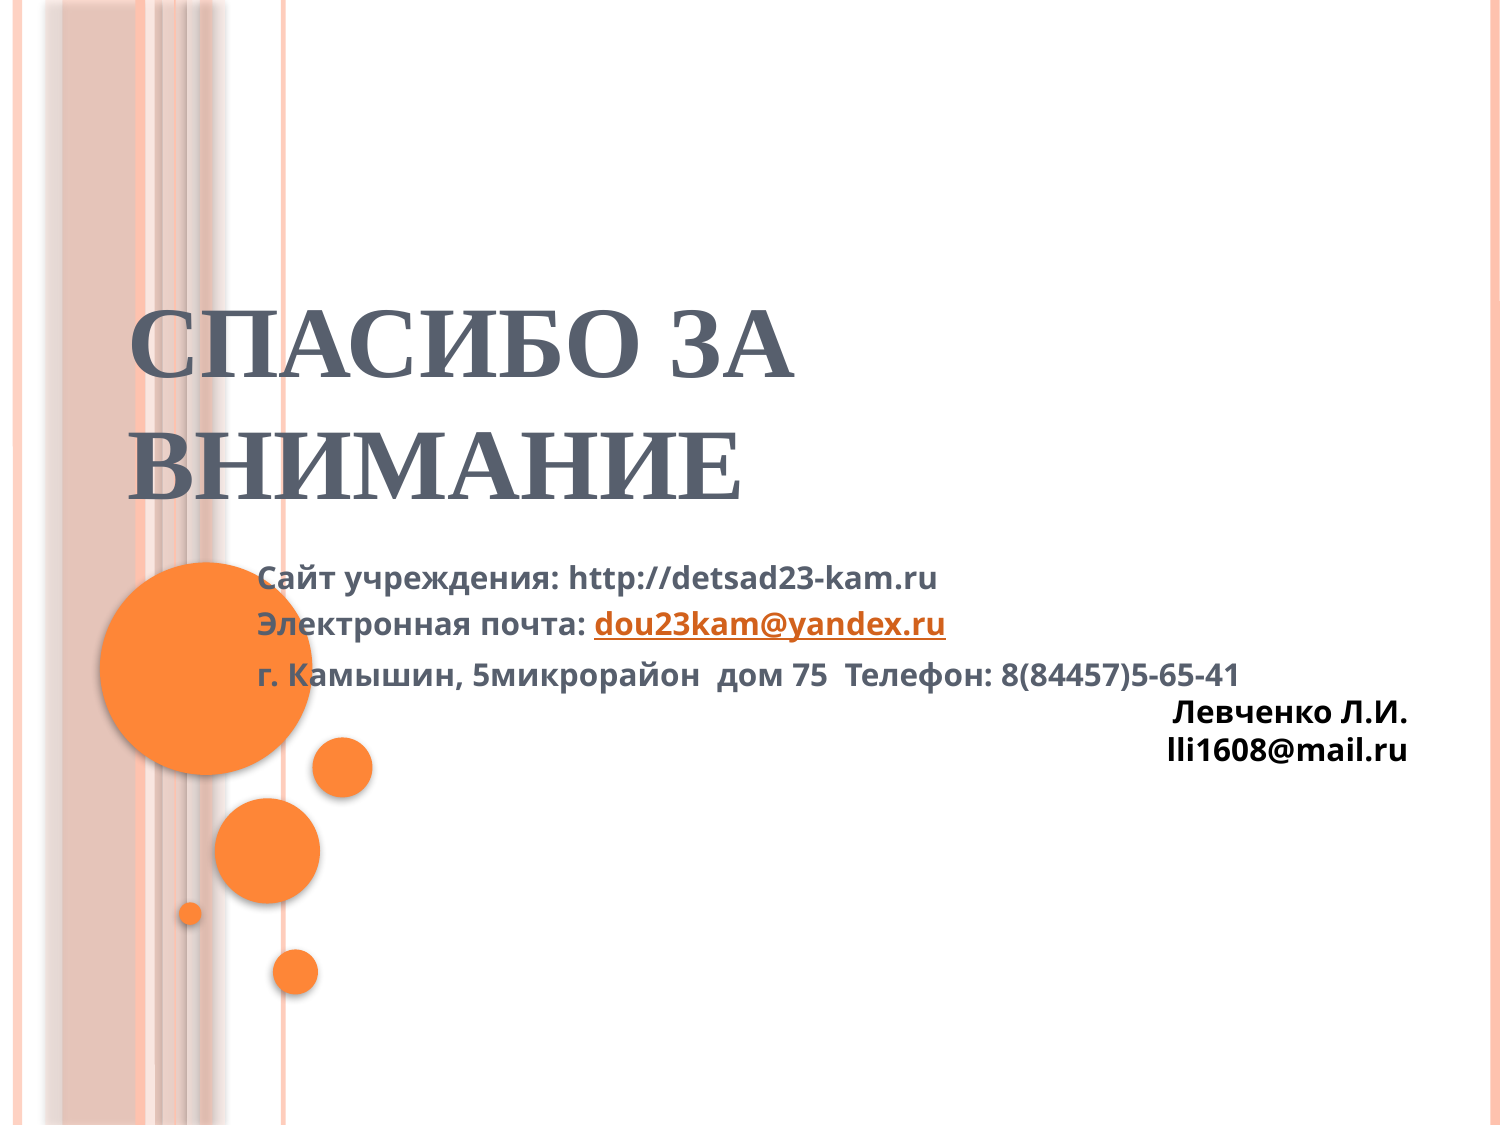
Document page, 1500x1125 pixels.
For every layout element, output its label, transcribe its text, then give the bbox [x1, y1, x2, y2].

title Спасибо за внимание [112, 267, 1436, 527]
subtitle Сайт учреждения: http://detsad23-kam.ru Электронная почта: dou23kam@yandex.ru г. Камышин, 5микрорайон дом 75 Телефон: 8(84457)5-65-41 Левченко Л.И. lli1608@mail.ru [242, 550, 1424, 776]
